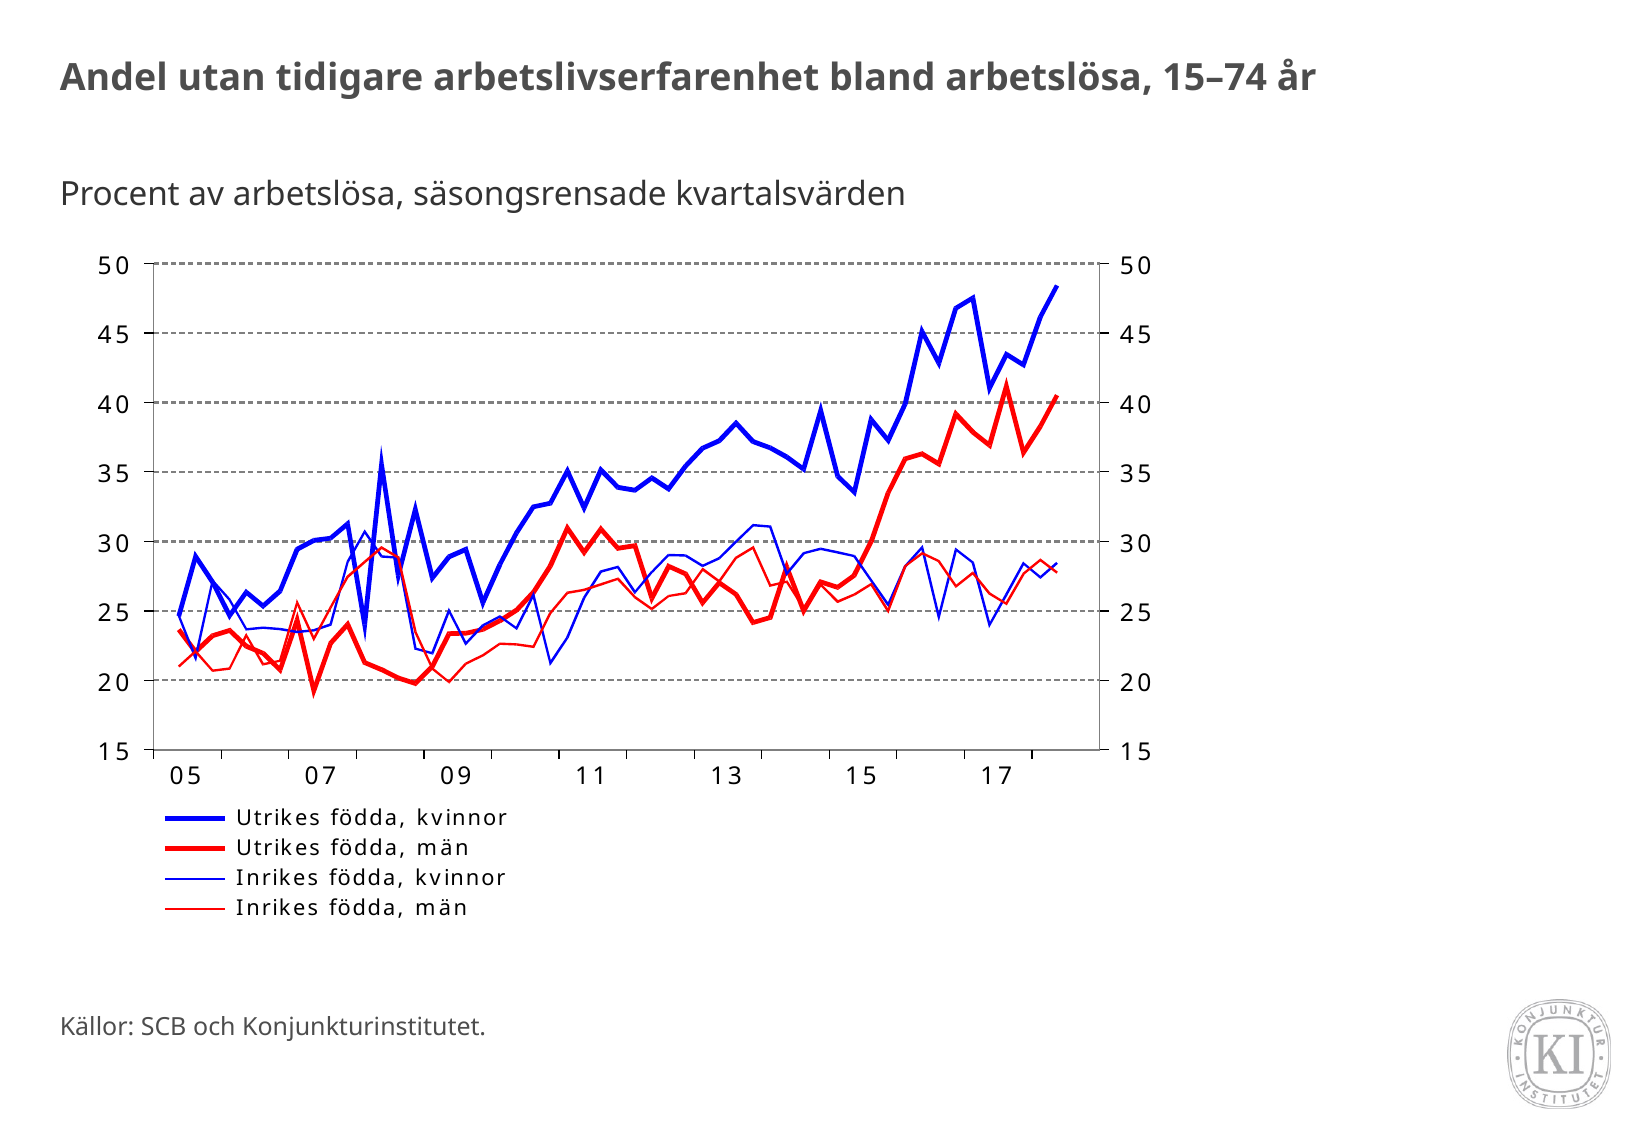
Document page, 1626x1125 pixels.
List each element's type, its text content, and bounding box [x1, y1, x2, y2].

picture [1507, 999, 1611, 1109]
list Procent av arbetslösa, säsongsrensade kvartalsvärden [44, 125, 1545, 220]
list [59, 228, 1207, 946]
title Andel utan tidigare arbetslivserfarenhet bland arbetslösa, 15–74 år [44, 45, 1545, 114]
subtitle Källor: SCB och Konjunkturinstitutet. [44, 1003, 1474, 1106]
